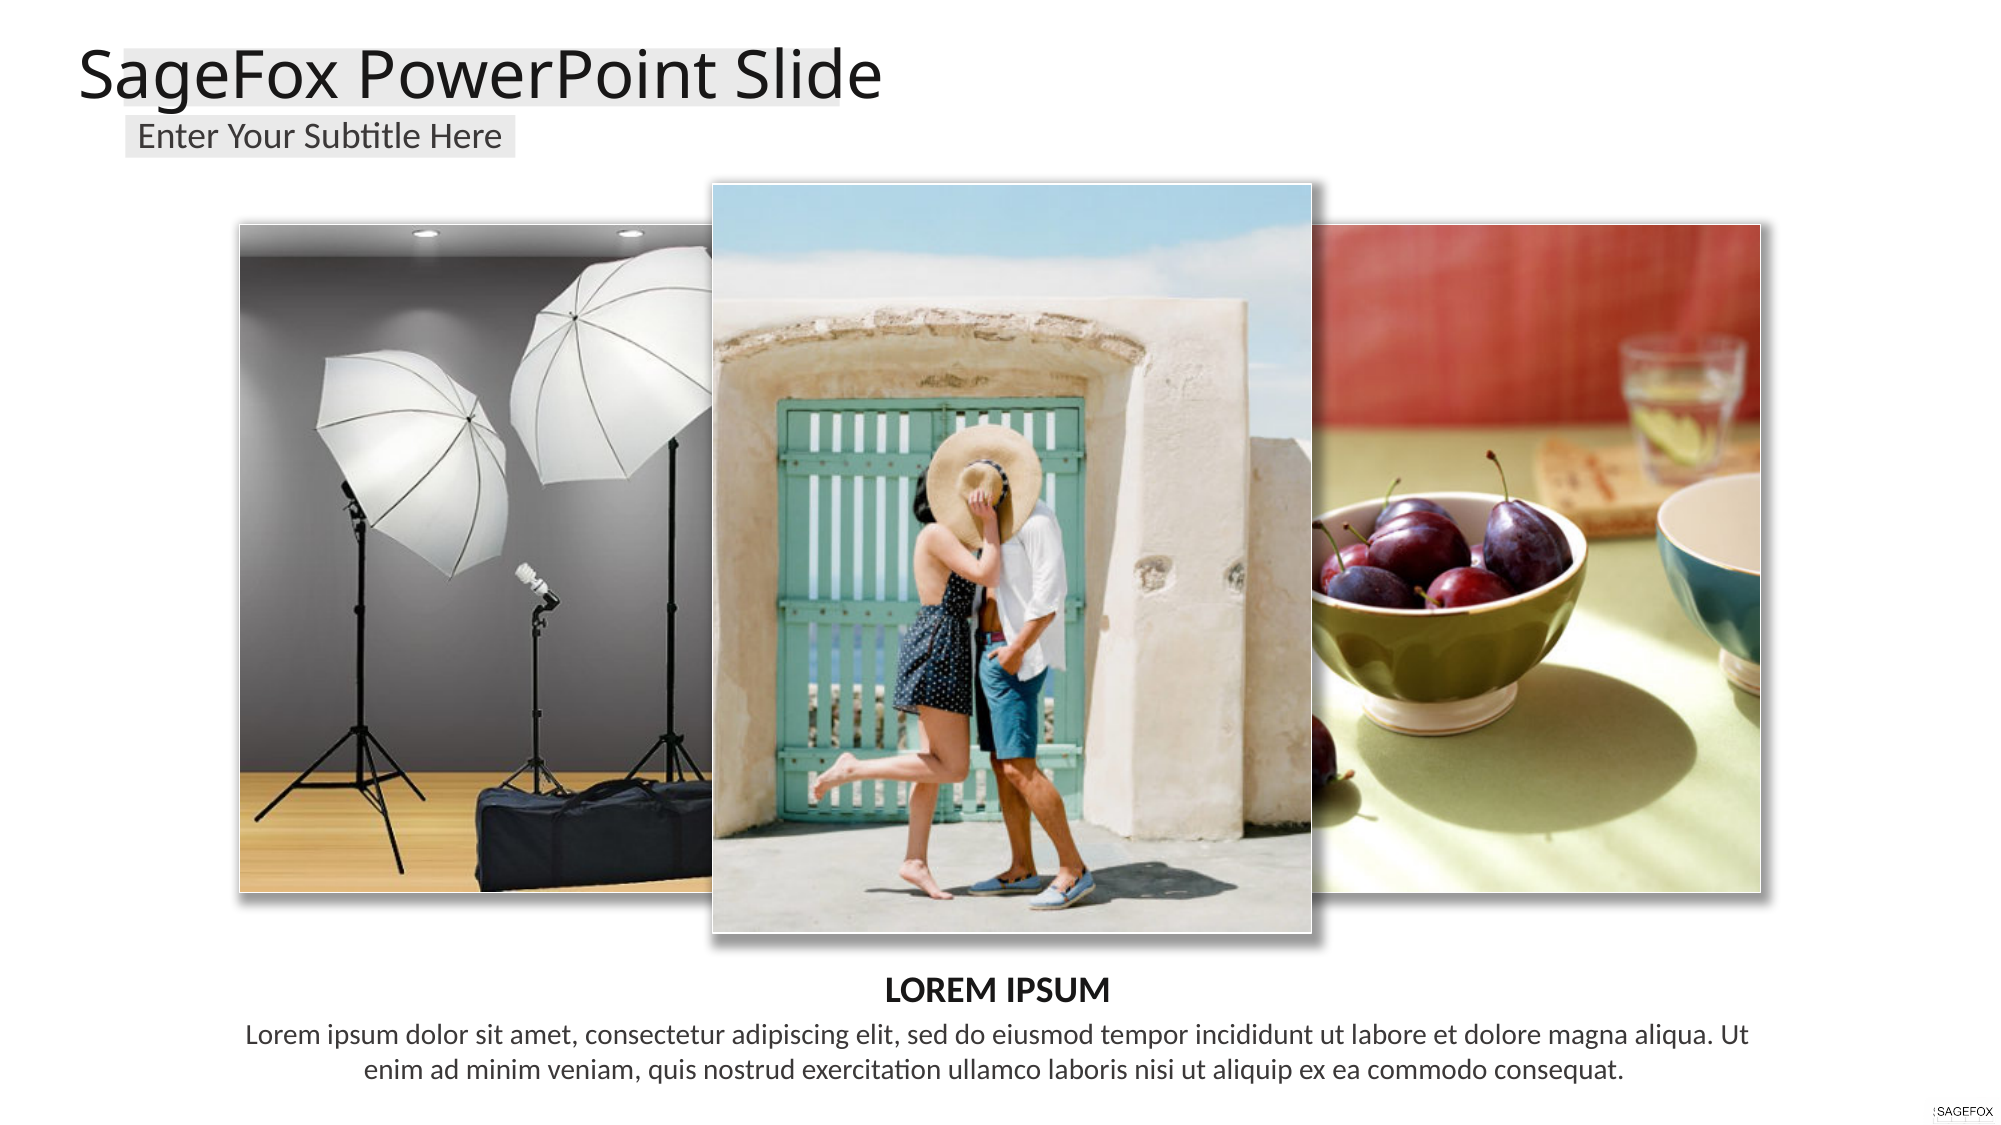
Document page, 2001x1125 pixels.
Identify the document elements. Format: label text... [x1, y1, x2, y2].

picture [239, 184, 1760, 933]
text_box LOREM IPSUM Lorem ipsum dolor sit amet, consectetur adipiscing elit, sed do eiusmod tempor incididunt ut labore et dolore magna aliqua. Ut enim ad minim veniam, quis nostrud exercitation ullamco laboris nisi ut aliquip ex ea commodo consequat. [227, 957, 1769, 1093]
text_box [123, 48, 840, 158]
picture [1929, 1106, 1997, 1125]
